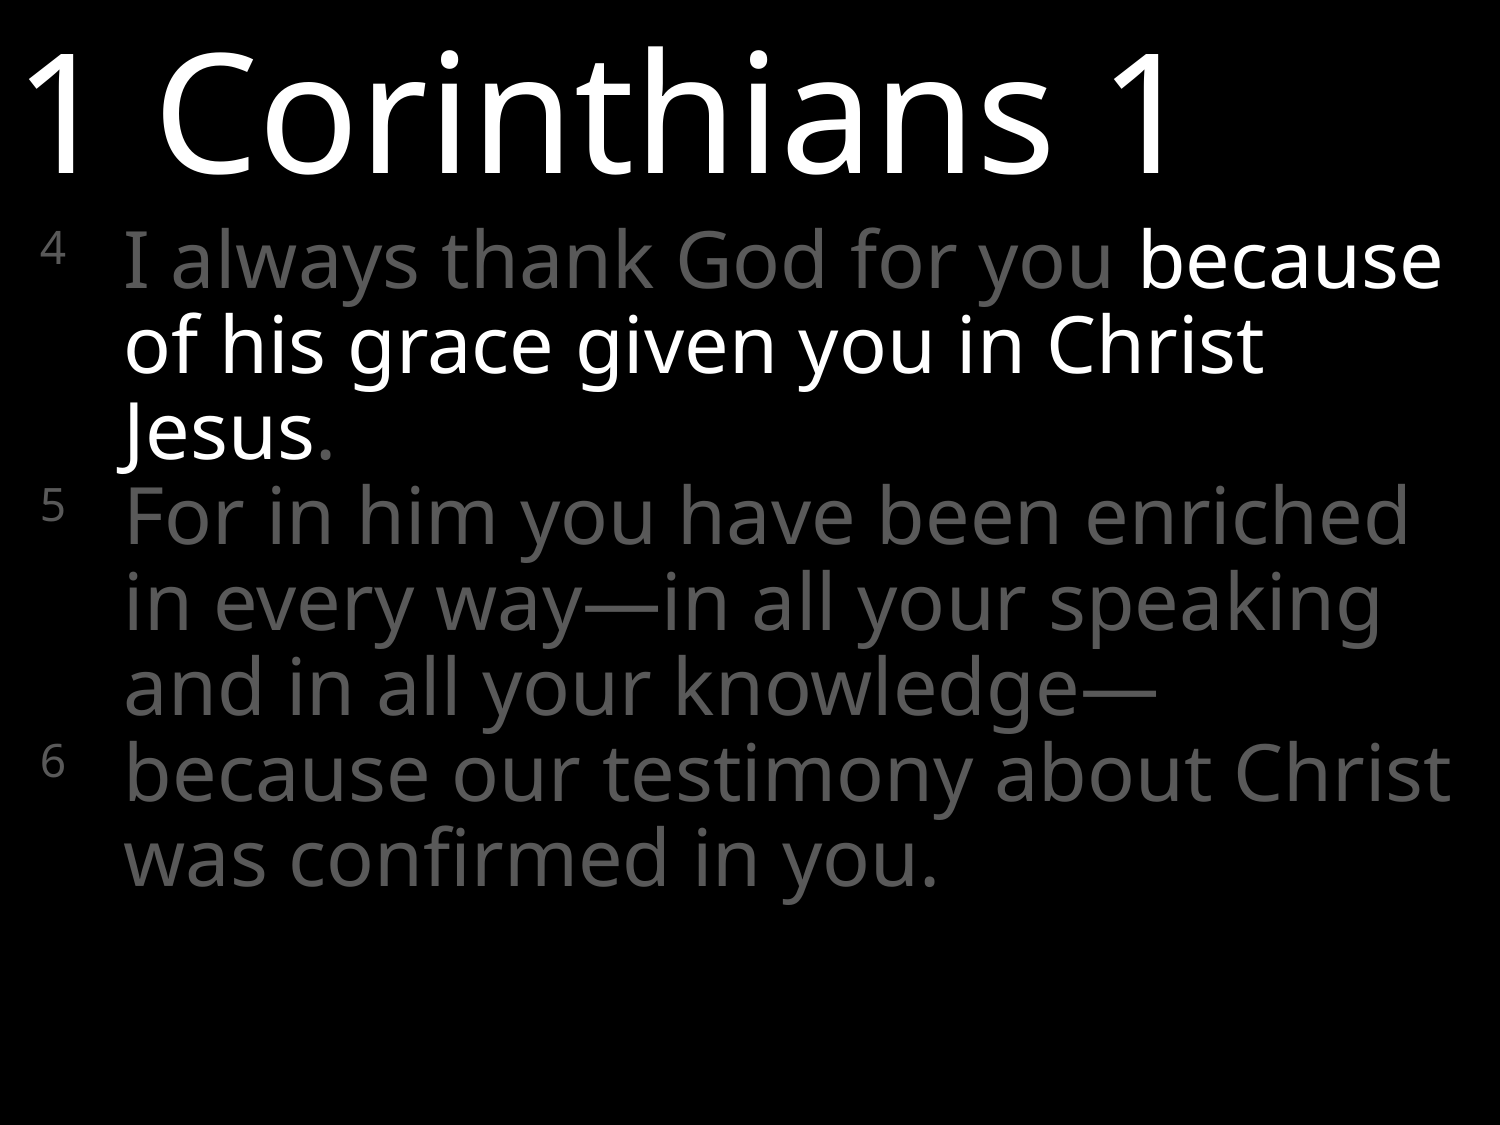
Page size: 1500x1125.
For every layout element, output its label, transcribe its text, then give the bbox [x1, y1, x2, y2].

text_box 1 Corinthians 1 [0, 0, 1500, 215]
text_box 4 I always thank God for you because of his grace given you in Christ Jesus. 5 For in him you have been enriched in every way—in all your speaking and in all your knowledge— 6 because our testimony about Christ was confirmed in you. [24, 215, 1500, 912]
